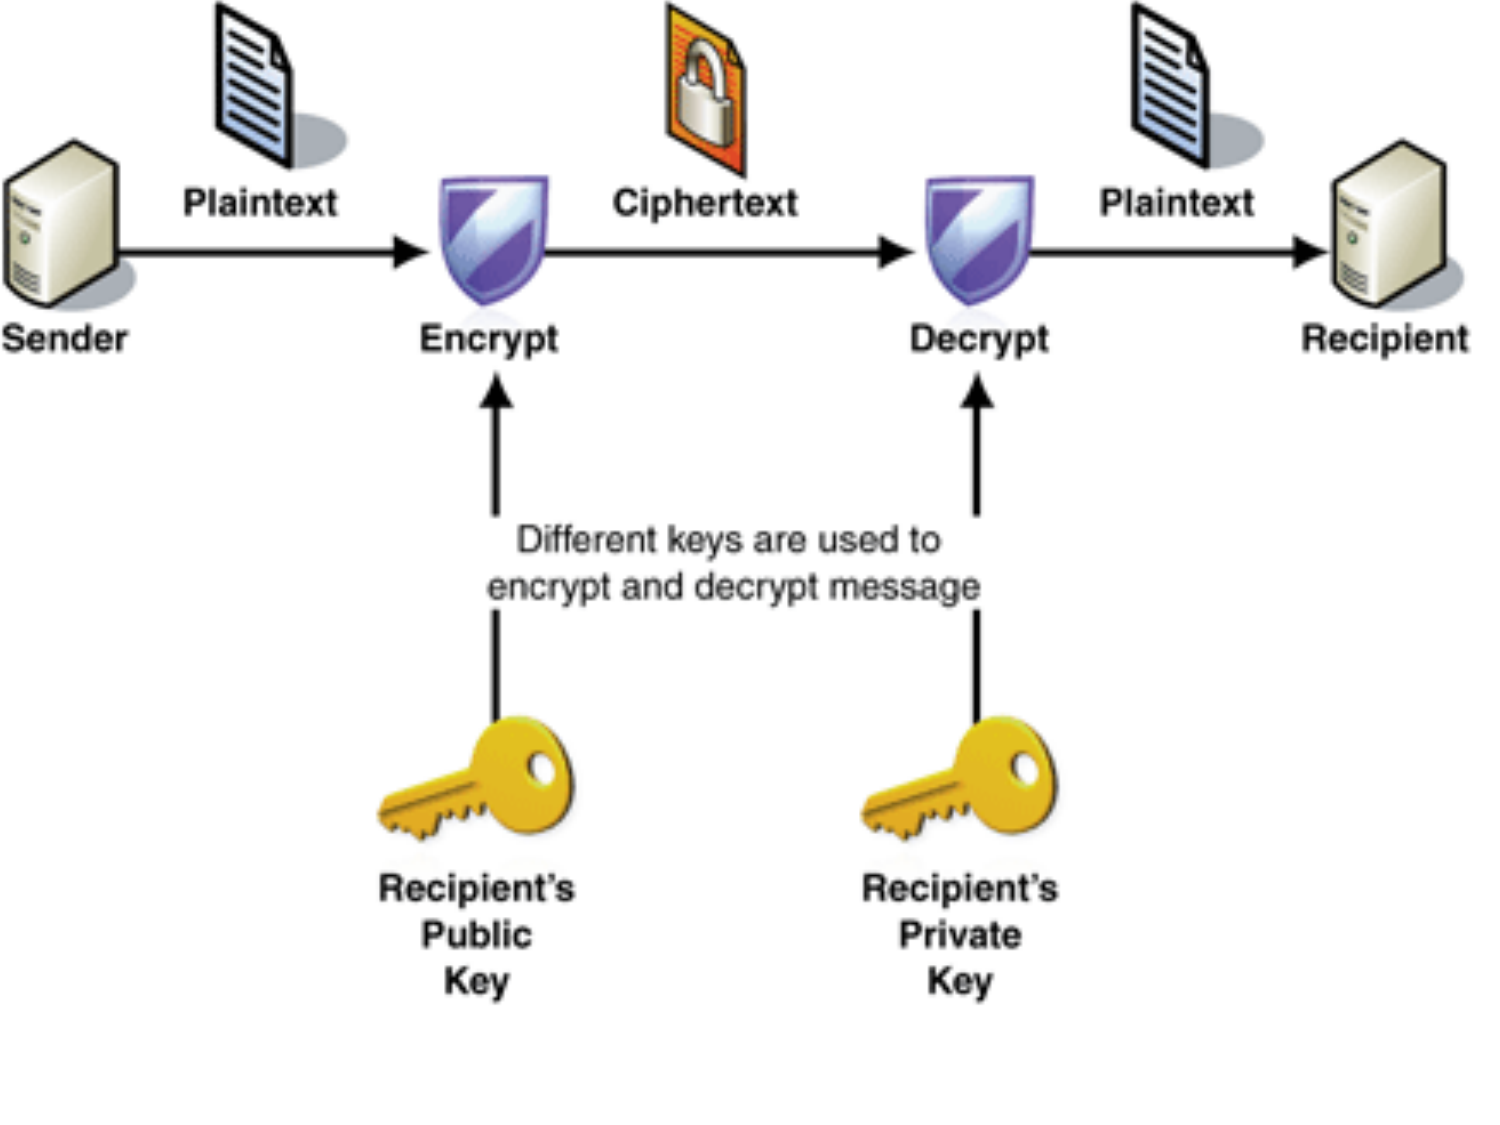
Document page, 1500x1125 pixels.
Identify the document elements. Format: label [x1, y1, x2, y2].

picture [0, 0, 1482, 1012]
